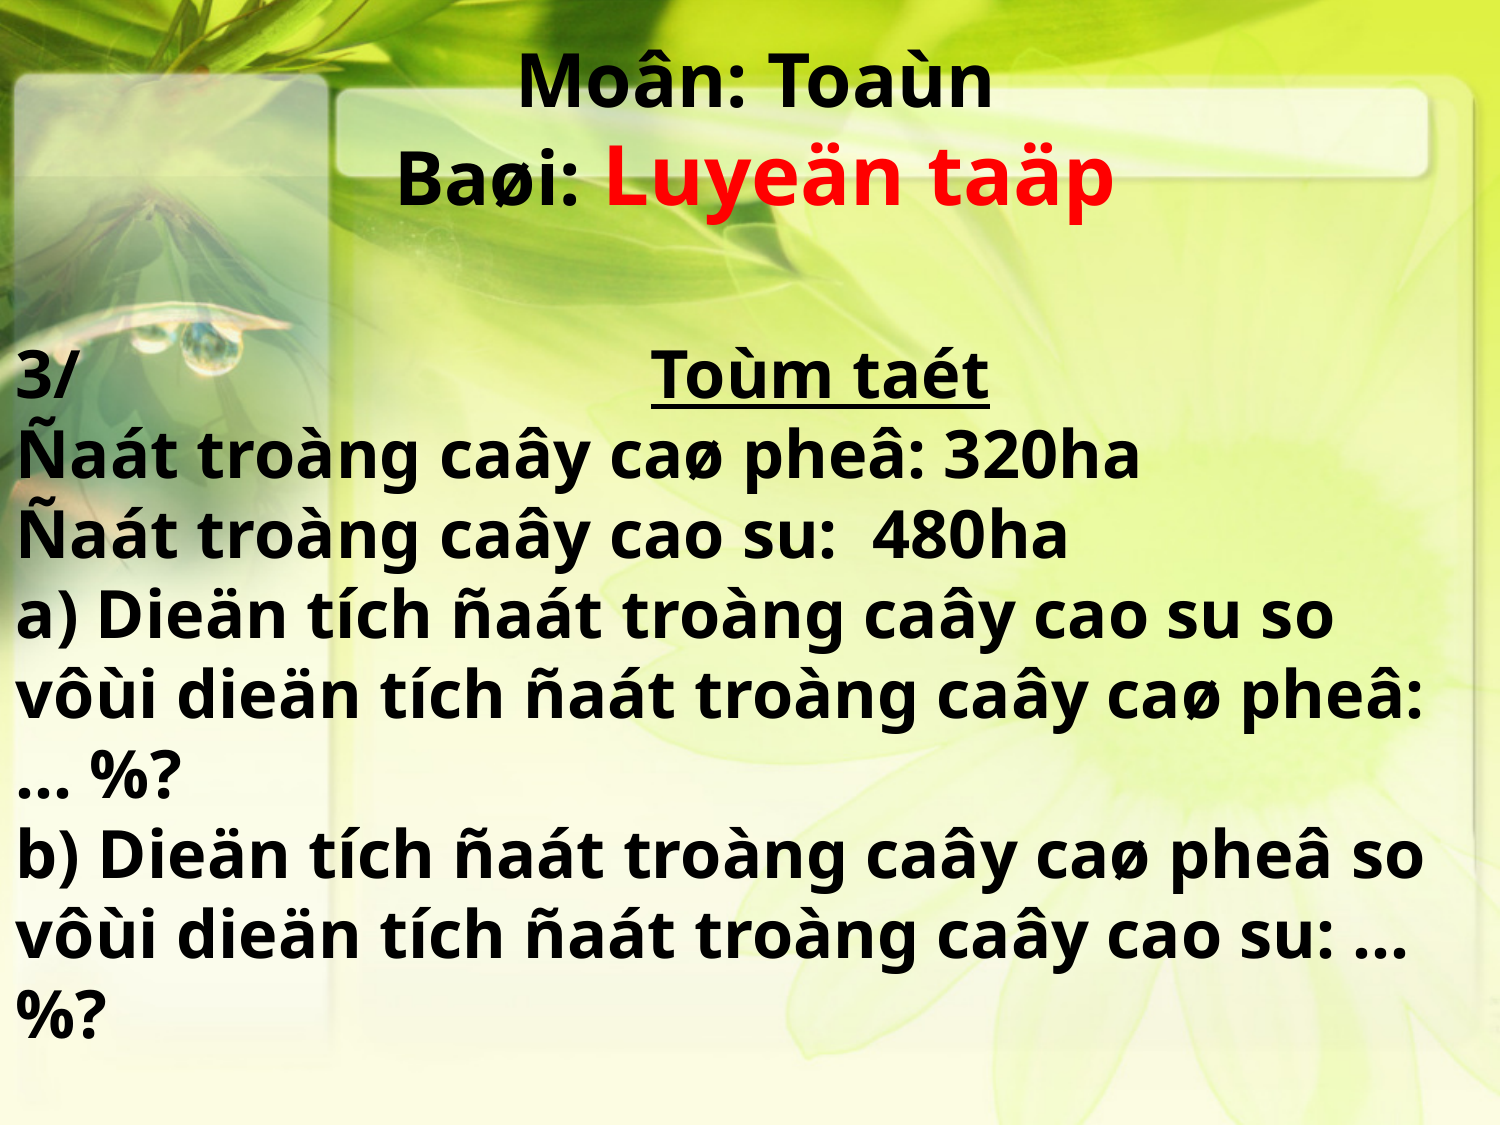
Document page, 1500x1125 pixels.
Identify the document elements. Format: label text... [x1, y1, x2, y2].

picture [0, 0, 1500, 1125]
text_box Moân: Toaùn Baøi: Luyeän taäp [5, 24, 1500, 230]
text_box 3/ Toùm taét Ñaát troàng caây caø pheâ: 320ha Ñaát troàng caây cao su: 480ha a) Dieän tích ñaát troàng caây cao su so vôùi dieän tích ñaát troàng caây caø pheâ: … %? b) Dieän tích ñaát troàng caây caø pheâ so vôùi dieän tích ñaát troàng caây cao su: … %? [1, 324, 1464, 1060]
